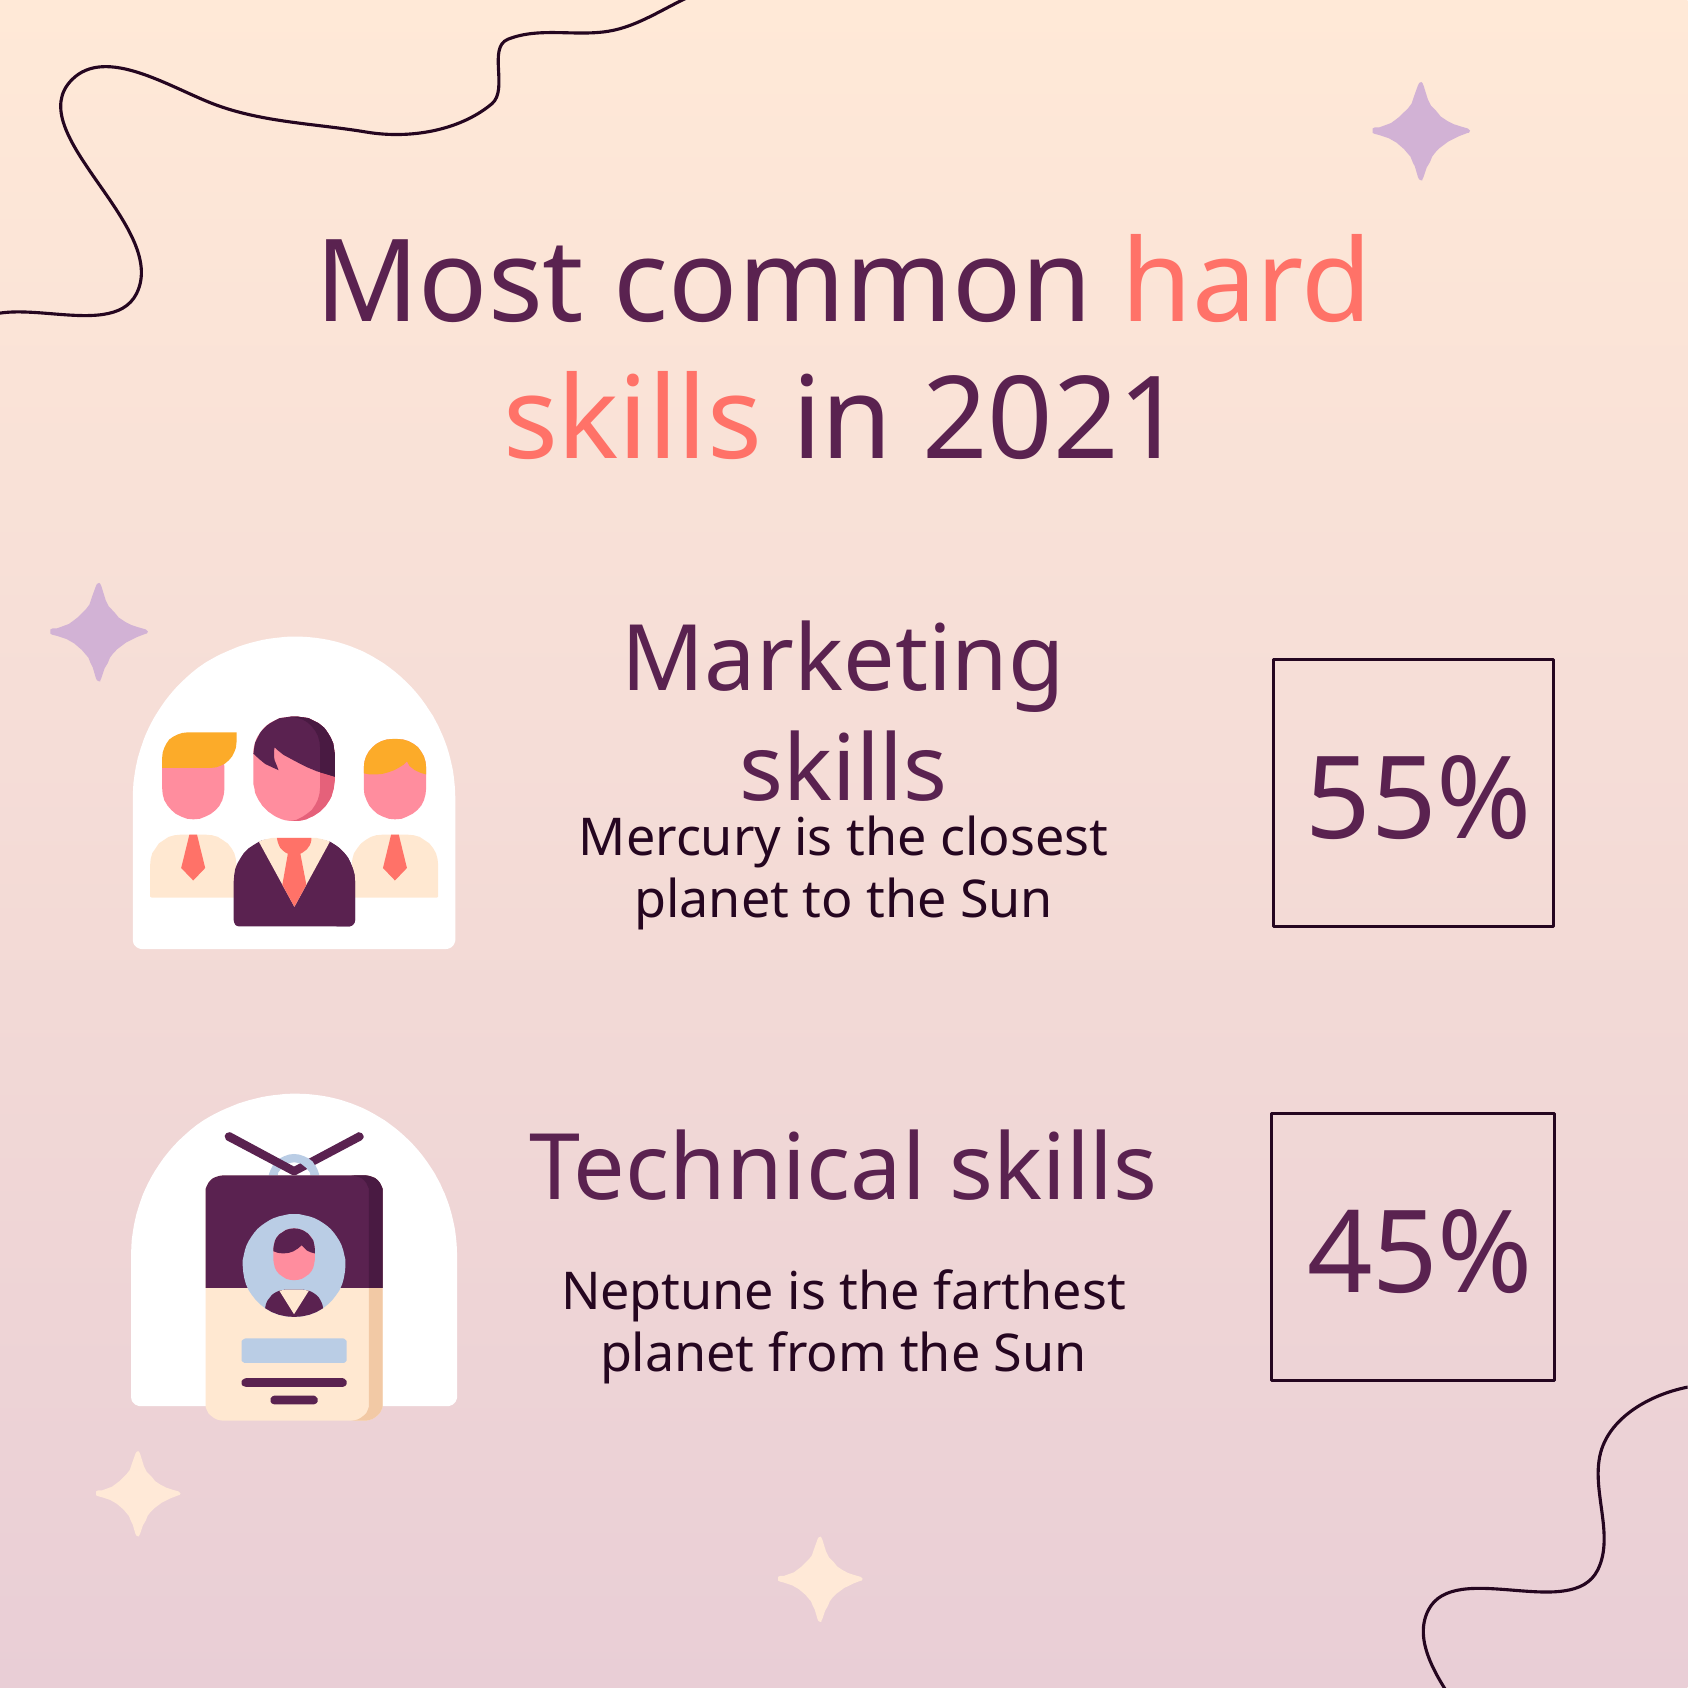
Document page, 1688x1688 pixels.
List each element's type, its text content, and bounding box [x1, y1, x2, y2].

text_box Neptune is the farthest planet from the Sun [489, 1244, 1199, 1396]
text_box [132, 736, 456, 950]
text_box Marketing skills [493, 649, 1195, 769]
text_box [149, 716, 439, 927]
text_box [131, 1093, 458, 1407]
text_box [205, 1131, 383, 1422]
text_box 55% [1273, 659, 1554, 927]
subtitle Most common hard skills in 2021 [200, 185, 1487, 357]
text_box Technical skills [489, 1103, 1199, 1223]
text_box [156, 636, 432, 714]
text_box Mercury is the closest planet to the Sun [493, 789, 1195, 942]
text_box 45% [1271, 1113, 1555, 1381]
